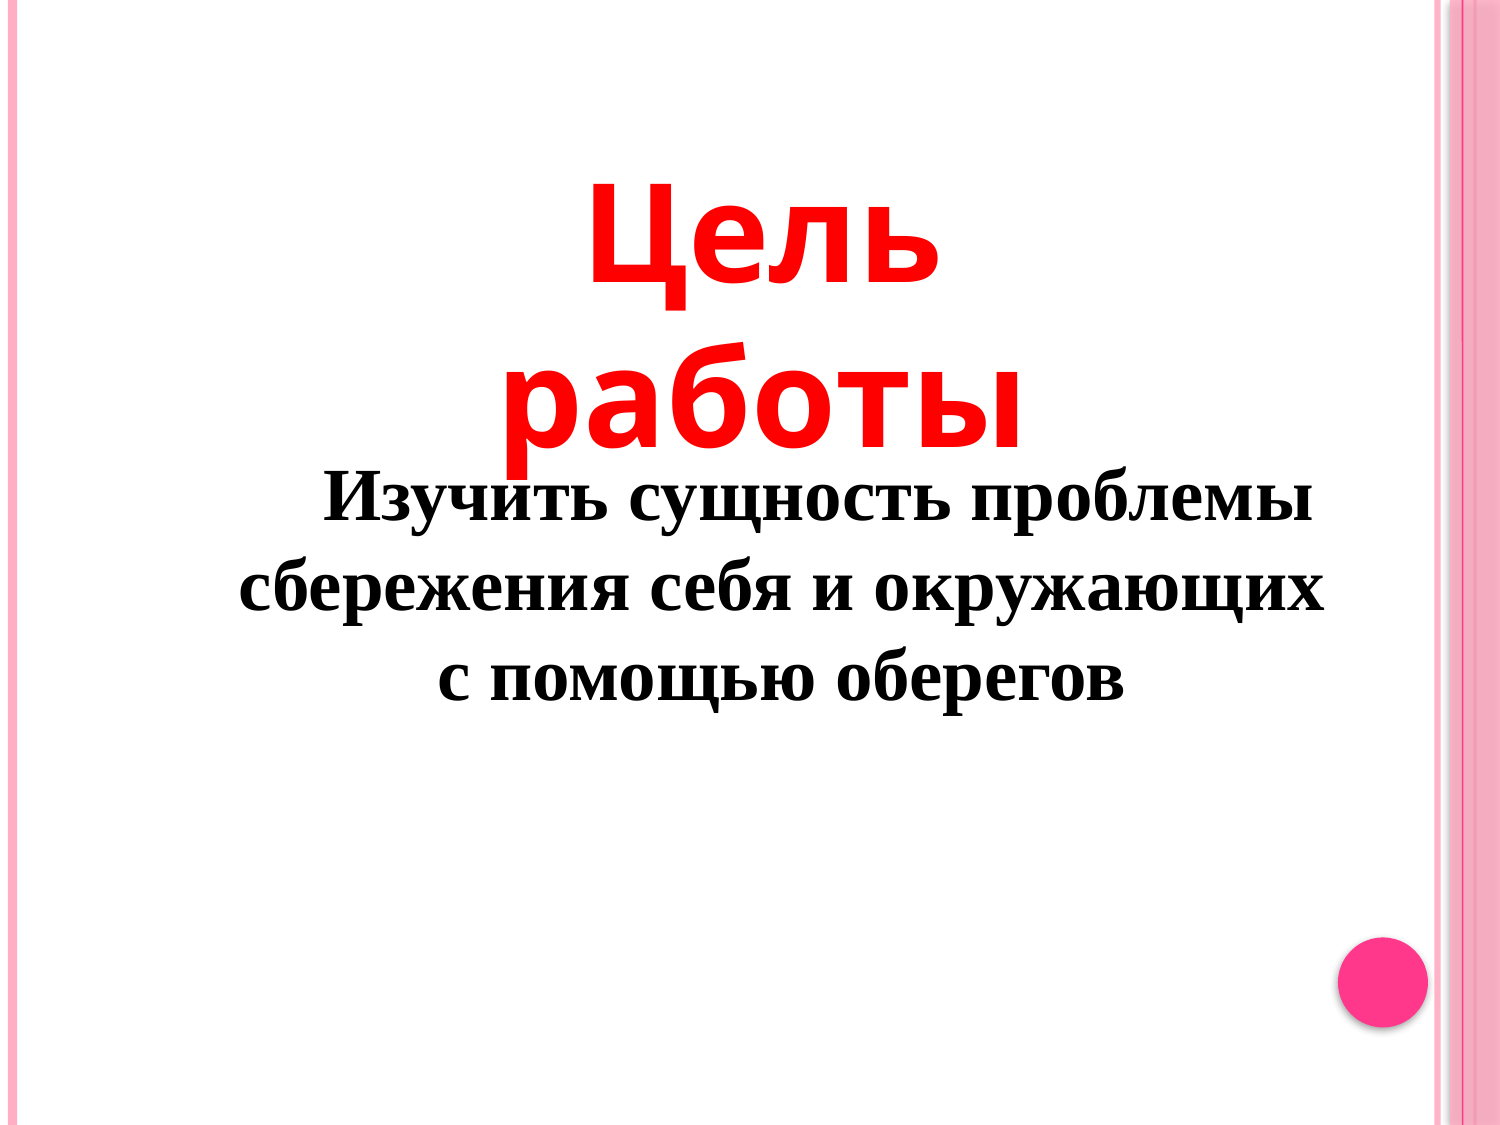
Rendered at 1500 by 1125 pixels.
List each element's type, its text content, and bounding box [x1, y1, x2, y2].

text_box Изучить сущность проблемы сбережения себя и окружающих с помощью оберегов [212, 388, 1352, 724]
text_box Цель работы [287, 137, 1238, 483]
